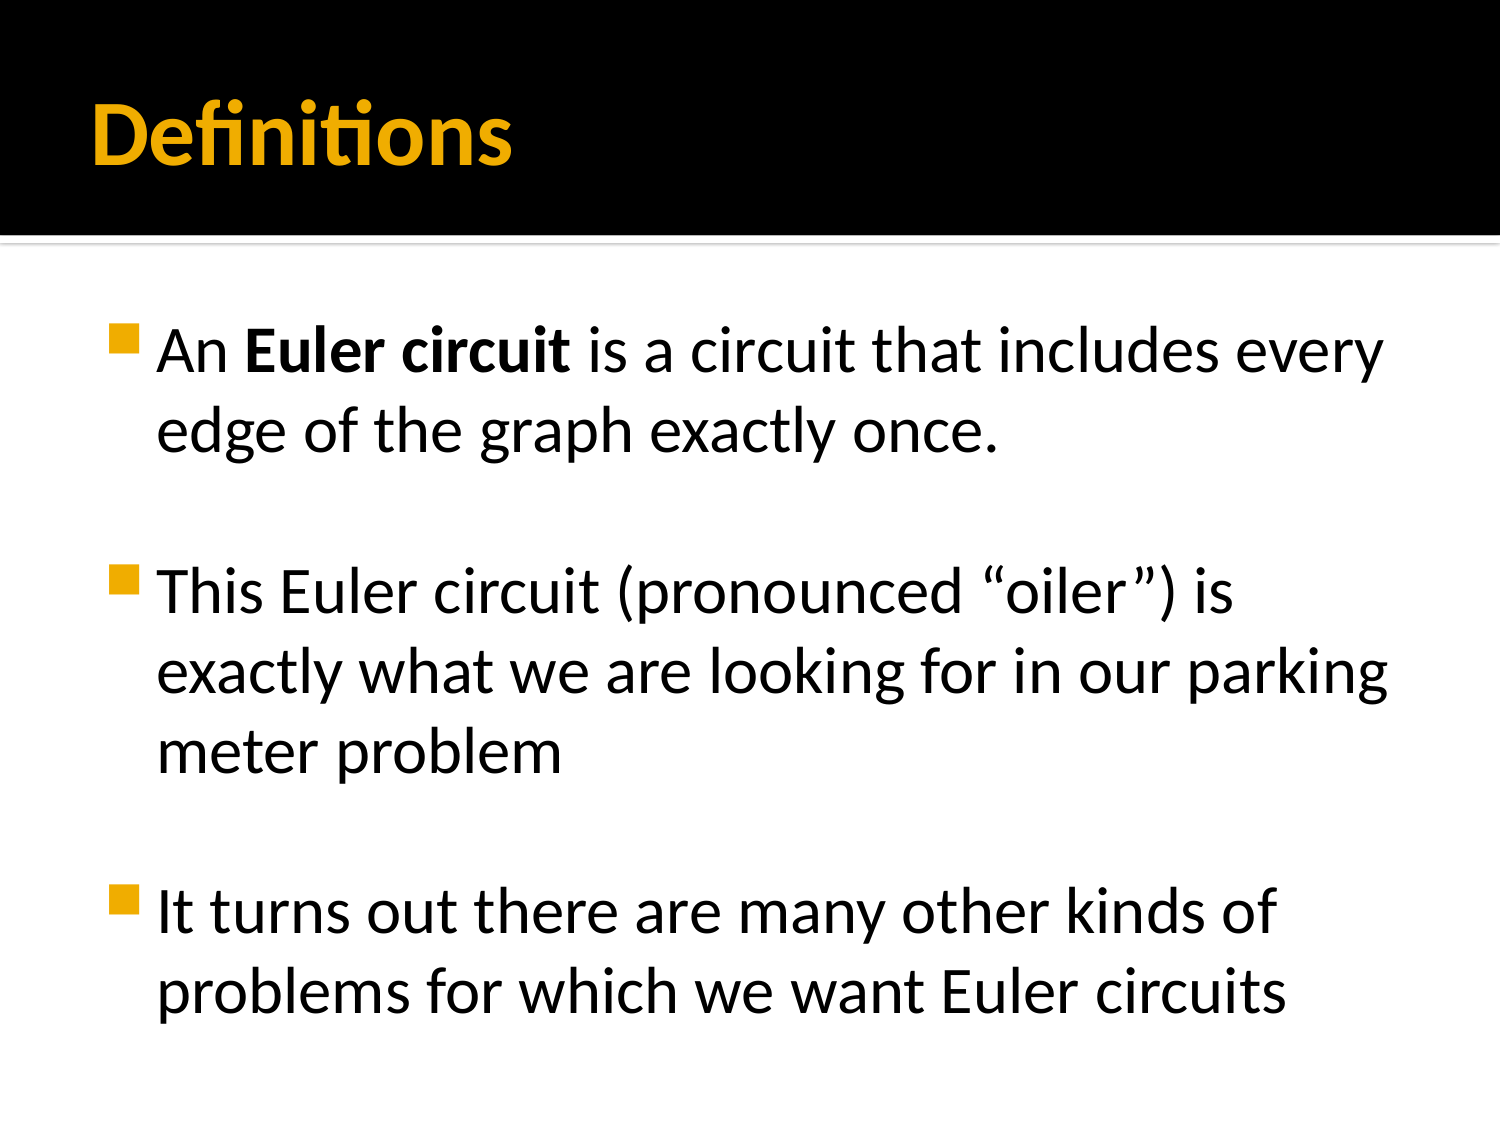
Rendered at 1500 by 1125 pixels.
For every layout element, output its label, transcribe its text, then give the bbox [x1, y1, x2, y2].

title Definitions [75, 25, 1425, 231]
list An Euler circuit is a circuit that includes every edge of the graph exactly once. This Euler circuit (pronounced “oiler”) is exactly what we are looking for in our parking meter problem It turns out there are many other kinds of problems for which we want Euler circuits [75, 291, 1425, 1050]
